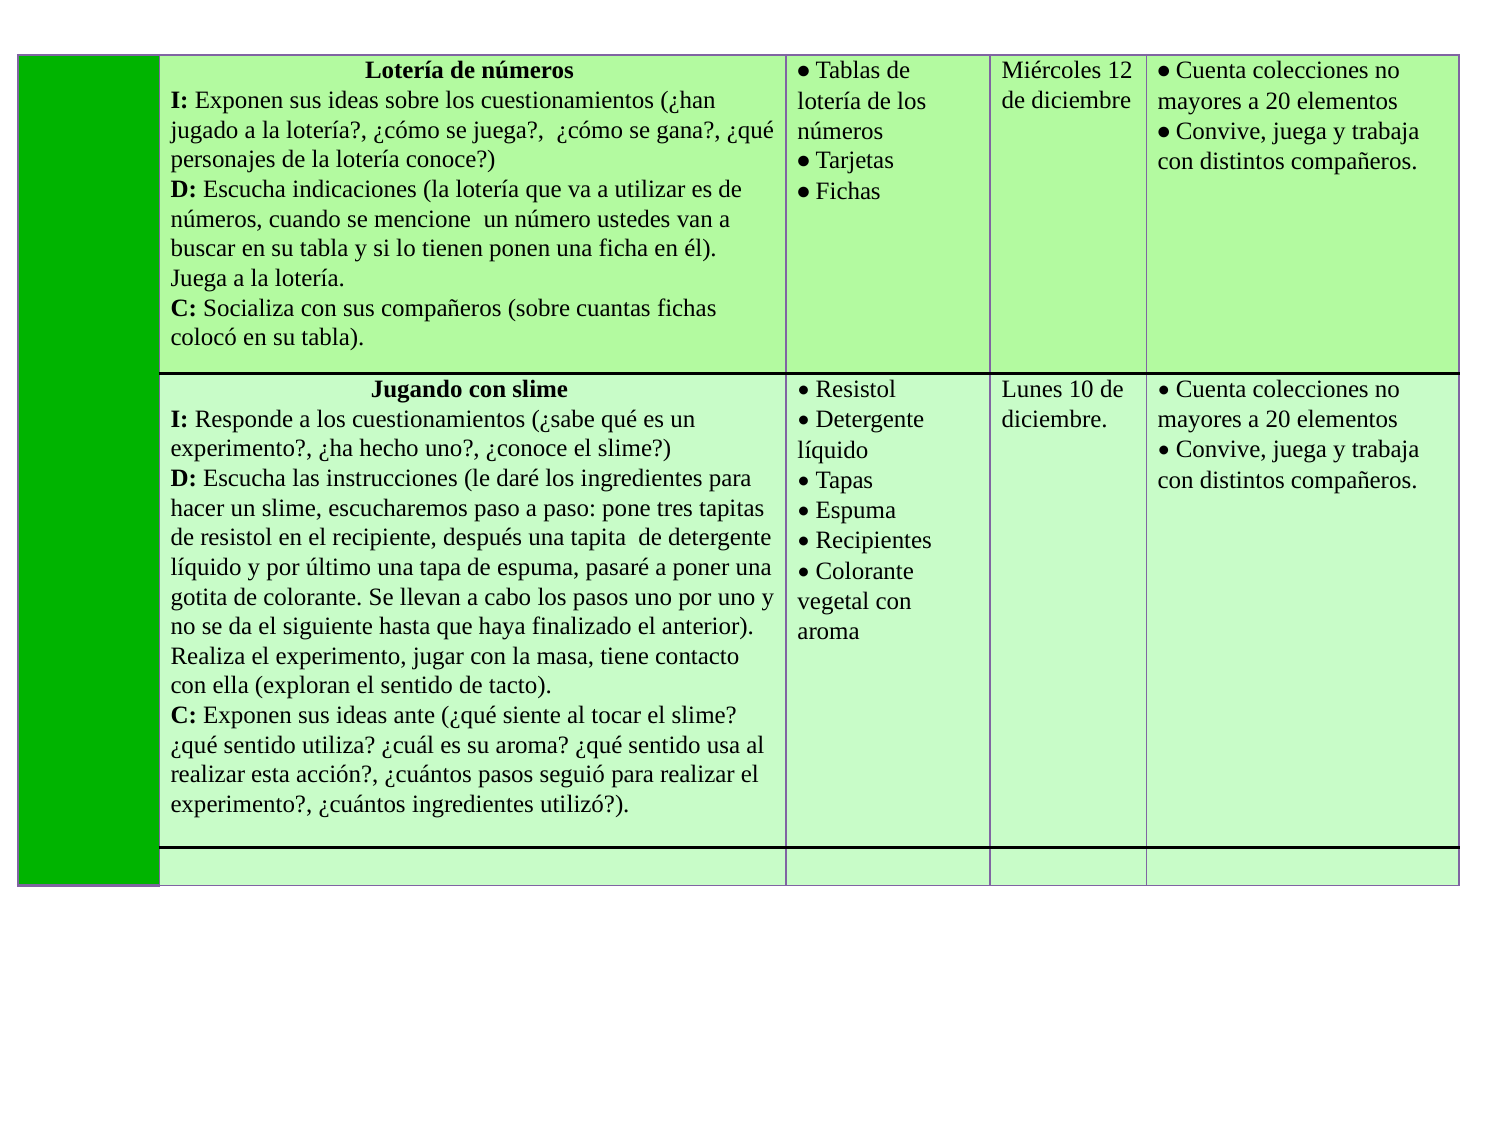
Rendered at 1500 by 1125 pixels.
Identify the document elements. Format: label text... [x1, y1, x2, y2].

table_cell [991, 849, 1146, 885]
table_header Miércoles 12 de diciembre [991, 56, 1146, 372]
table_cell Jugando con slime I: Responde a los cuestionamientos (¿sabe qué es un experimento?, ¿ha hecho uno?, ¿conoce el slime?) D: Escucha las instrucciones (le daré los ingredientes para hacer un slime, escucharemos paso a paso: pone tres tapitas de resistol en el recipiente, después una tapita de detergente líquido y por último una tapa de espuma, pasaré a poner una gotita de colorante. Se llevan a cabo los pasos uno por uno y no se da el siguiente hasta que haya finalizado el anterior). Realiza el experimento, jugar con la masa, tiene contacto con ella (exploran el sentido de tacto). C: Exponen sus ideas ante (¿qué siente al tocar el slime? ¿qué sentido utiliza? ¿cuál es su aroma? ¿qué sentido usa al realizar esta acción?, ¿cuántos pasos seguió para realizar el experimento?, ¿cuántos ingredientes utilizó?). [160, 375, 785, 846]
table_cell [160, 849, 785, 885]
table_cell [787, 849, 989, 885]
table_header • Tablas de lotería de los números • Tarjetas • Fichas [787, 56, 989, 372]
table_header Lotería de números I: Exponen sus ideas sobre los cuestionamientos (¿han jugado a la lotería?, ¿cómo se juega?, ¿cómo se gana?, ¿qué personajes de la lotería conoce?) D: Escucha indicaciones (la lotería que va a utilizar es de números, cuando se mencione un número ustedes van a buscar en su tabla y si lo tienen ponen una ficha en él). Juega a la lotería. C: Socializa con sus compañeros (sobre cuantas fichas colocó en su tabla). [160, 56, 785, 372]
table_header • Cuenta colecciones no mayores a 20 elementos • Convive, juega y trabaja con distintos compañeros. [1147, 56, 1458, 372]
table_cell • Cuenta colecciones no mayores a 20 elementos • Convive, juega y trabaja con distintos compañeros. [1147, 375, 1458, 846]
table_header [19, 56, 159, 884]
table_cell [1147, 849, 1458, 885]
table_cell Lunes 10 de diciembre. [991, 375, 1146, 846]
table_cell • Resistol • Detergente líquido • Tapas • Espuma • Recipientes • Colorante vegetal con aroma [787, 375, 989, 846]
